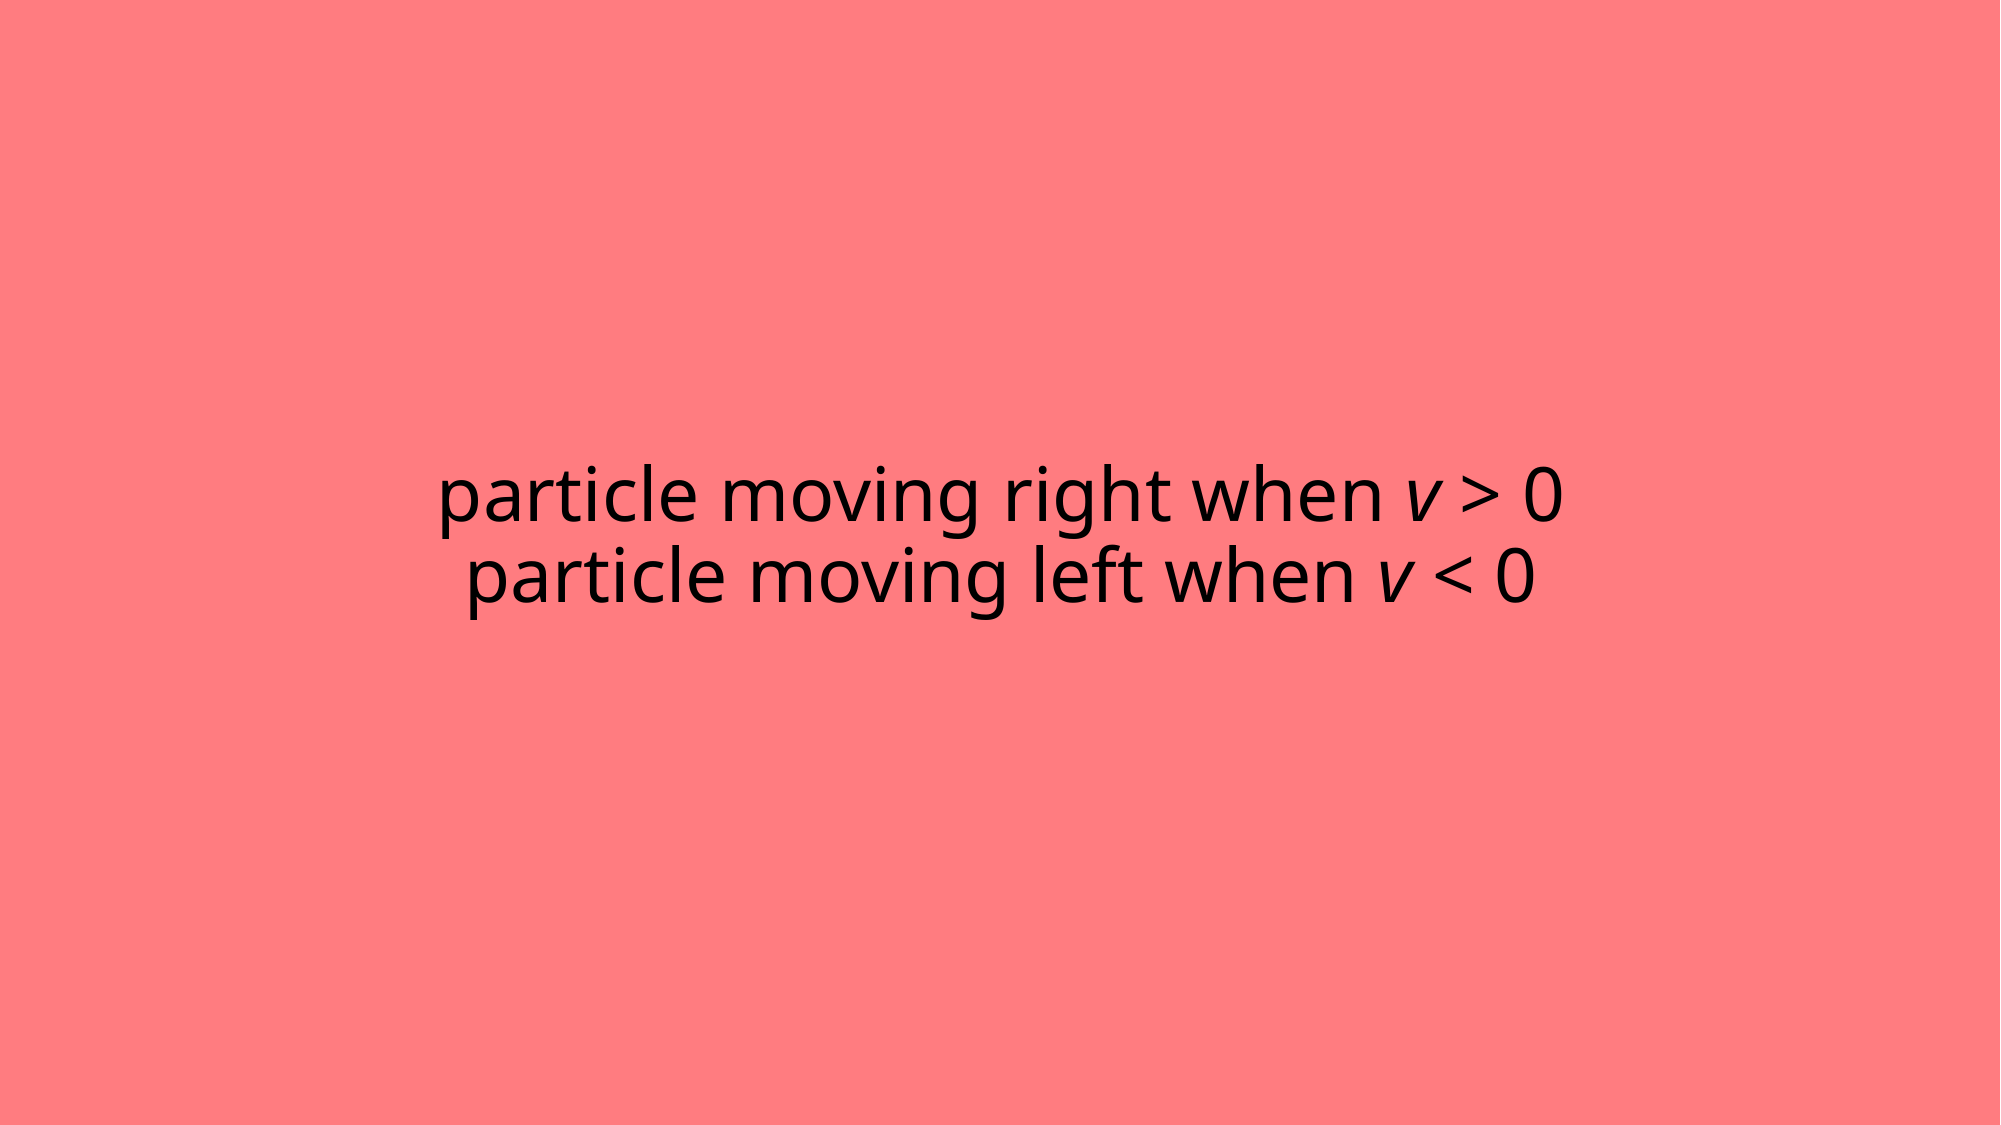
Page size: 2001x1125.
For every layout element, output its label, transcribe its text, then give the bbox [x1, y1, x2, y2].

title particle moving right when v > 0 particle moving left when v < 0 [272, 429, 1730, 647]
